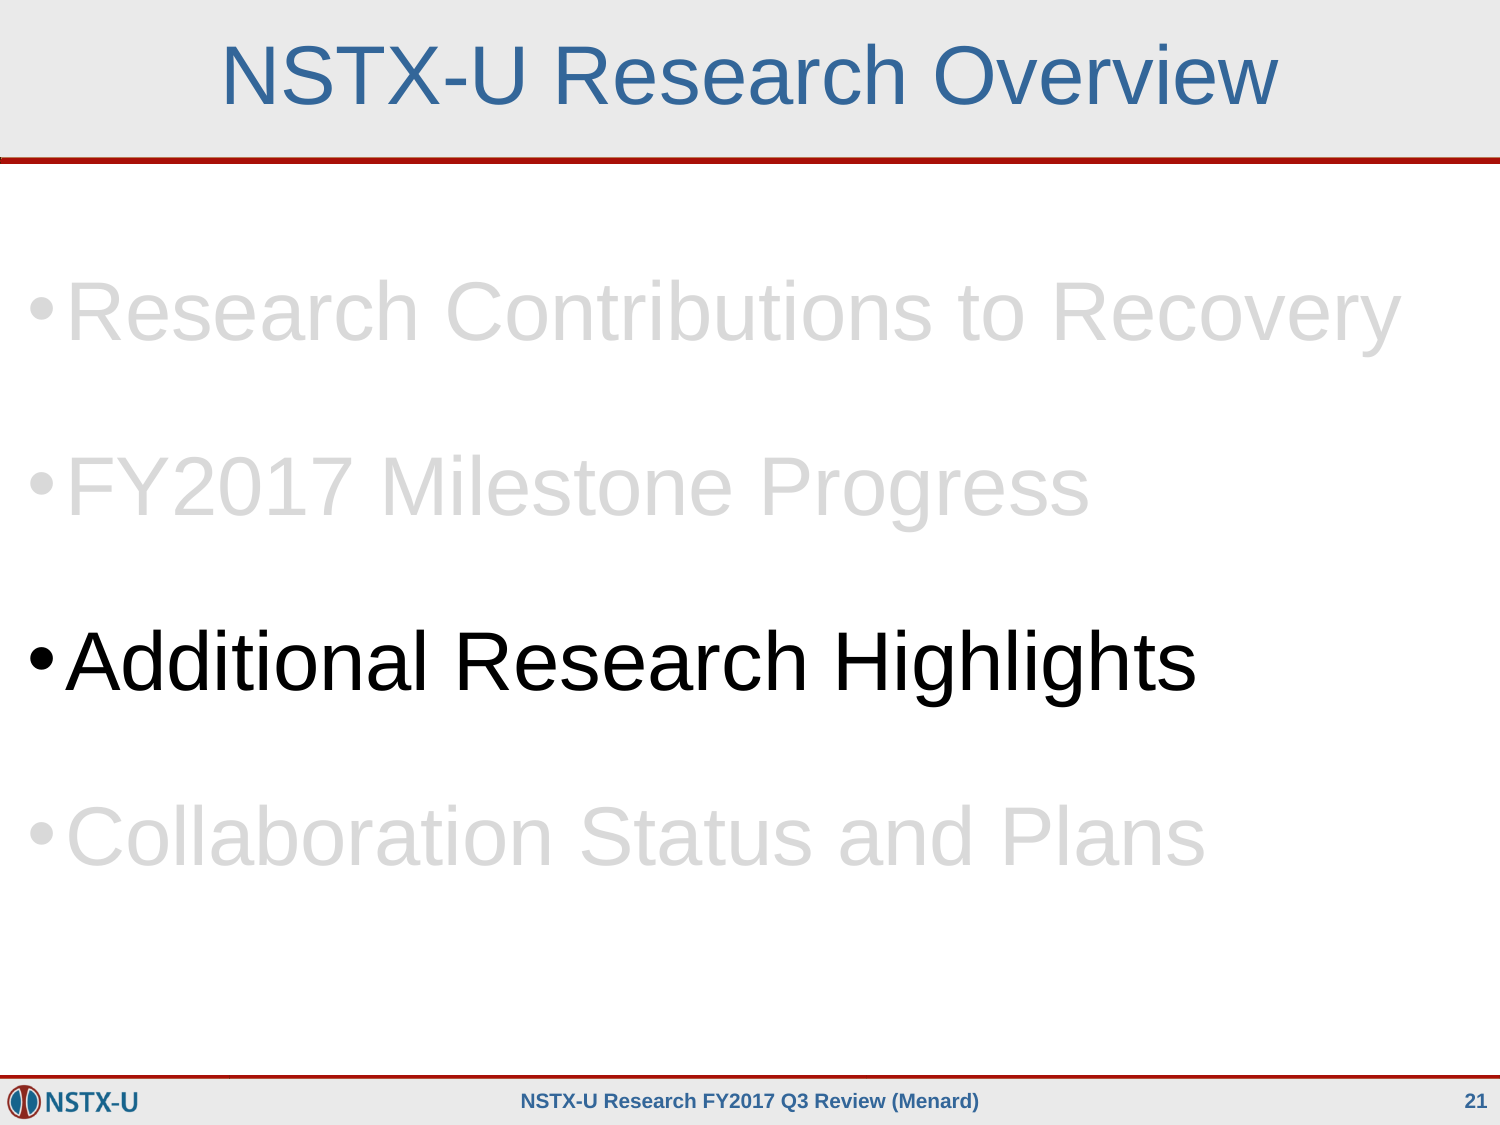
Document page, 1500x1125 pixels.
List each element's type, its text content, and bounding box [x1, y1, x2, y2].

picture [0, 158, 1500, 164]
picture [0, 1075, 1500, 1125]
list Research Contributions to Recovery FY2017 Milestone Progress Additional Research Highlights Collaboration Status and Plans [12, 249, 1488, 900]
title NSTX-U Research Overview [0, 0, 1500, 158]
